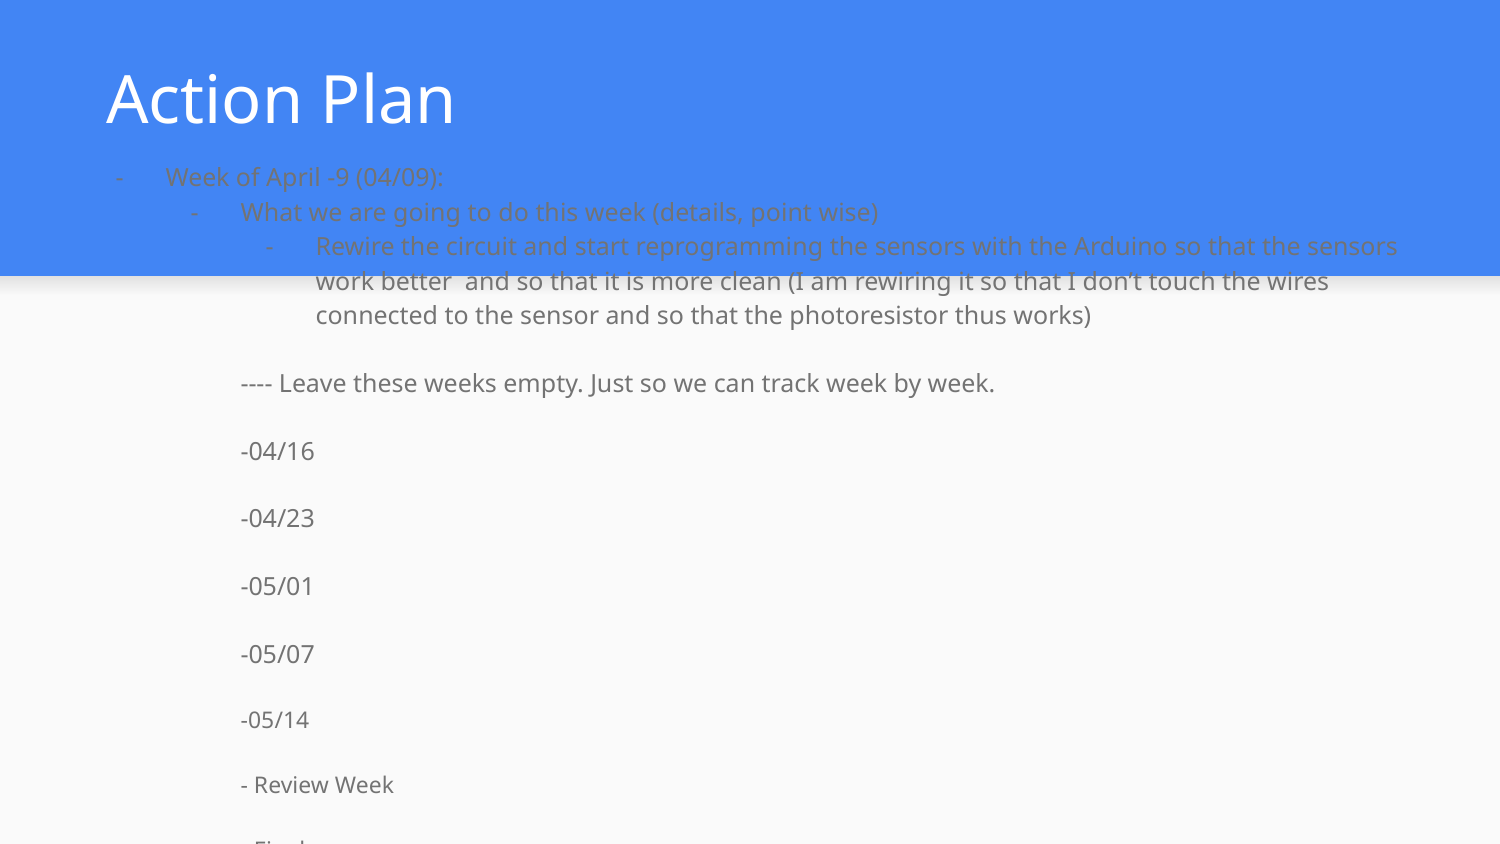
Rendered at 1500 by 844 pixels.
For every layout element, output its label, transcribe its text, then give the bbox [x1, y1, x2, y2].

title Action Plan [91, 26, 1440, 153]
list Week of April -9 (04/09): What we are going to do this week (details, point wise) Rewire the circuit and start reprogramming the sensors with the Arduino so that the sensors work better and so that it is more clean (I am rewiring it so that I don’t touch the wires connected to the sensor and so that the photoresistor thus works) ---- Leave these weeks empty. Just so we can track week by week. -04/16 -04/23 -05/01 -05/07 -05/14 - Review Week - Finals [75, 142, 1425, 669]
